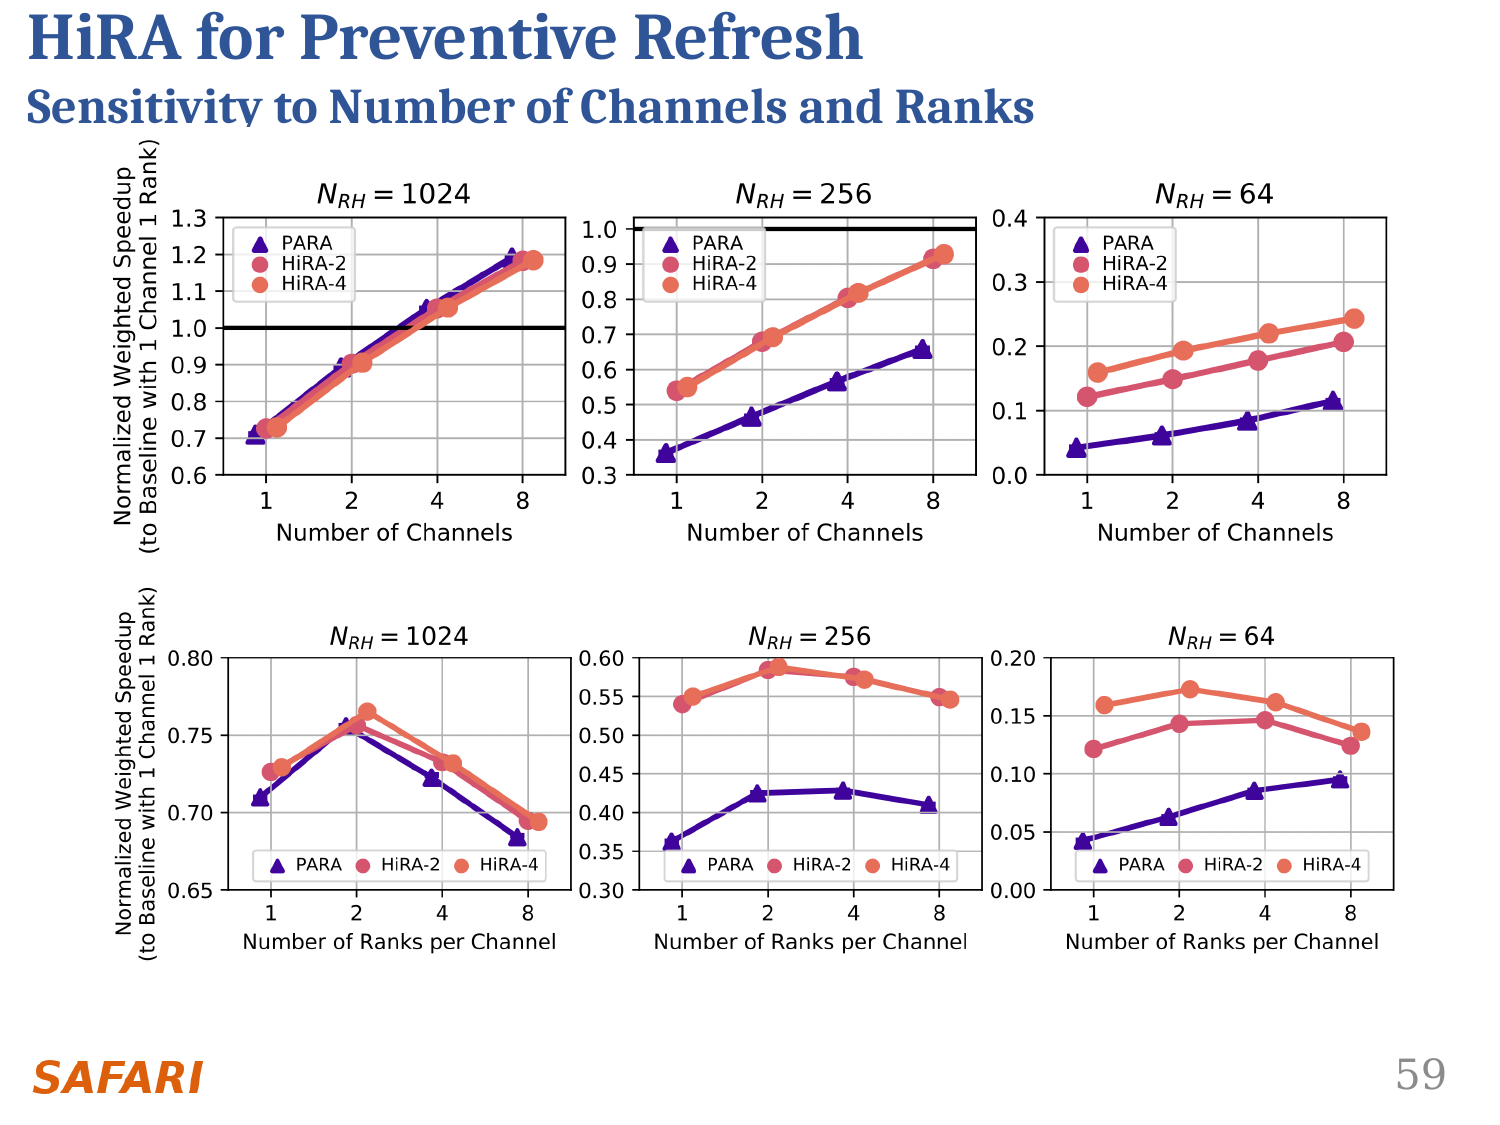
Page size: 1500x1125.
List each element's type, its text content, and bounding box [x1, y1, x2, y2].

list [101, 127, 1398, 560]
title HiRA for Preventive Refresh Sensitivity to Number of Channels and Ranks [12, 0, 1487, 127]
picture [31, 1051, 209, 1104]
picture [112, 577, 1399, 965]
